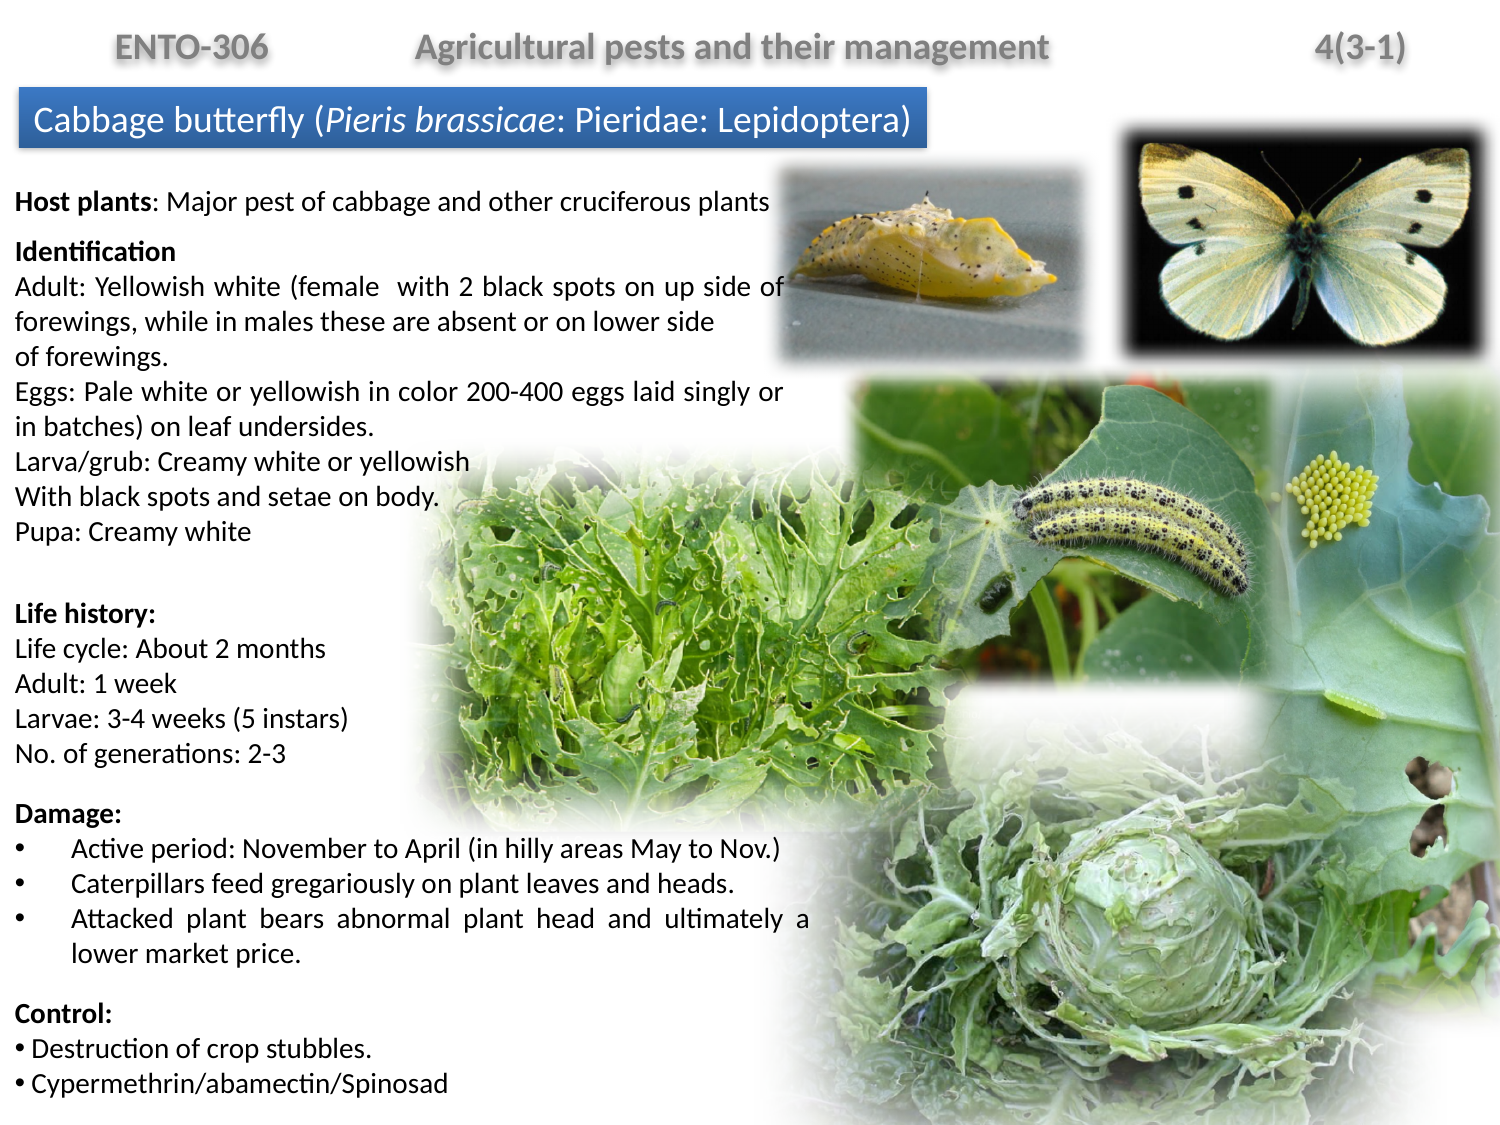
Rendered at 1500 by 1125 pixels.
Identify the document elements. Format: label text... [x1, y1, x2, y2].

text_box Host plants: Major pest of cabbage and other cruciferous plants [0, 174, 811, 225]
text_box Control: Destruction of crop stubbles. Cypermethrin/abamectin/Spinosad [0, 987, 725, 1108]
text_box Life history: Life cycle: About 2 months Adult: 1 week Larvae: 3-4 weeks (5 instars) No. of generations: 2-3 [0, 587, 394, 777]
text_box Cabbage butterfly (Pieris brassicae: Pieridae: Lepidoptera) [18, 87, 927, 148]
picture [399, 95, 1500, 1125]
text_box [1224, 337, 1500, 1038]
text_box Identification Adult: Yellowish white (female with 2 black spots on up side of forewings, while in males these are absent or on lower side of forewings. Eggs: Pale white or yellowish in color 200-400 eggs laid singly or in batches) on leaf undersides. Larva/grub: Creamy white or yellowish With black spots and setae on body. Pupa: Creamy white [0, 225, 800, 555]
text_box ENTO-306 Agricultural pests and their management 4(3-1) [99, 14, 1433, 75]
text_box Damage: Active period: November to April (in hilly areas May to Nov.) Caterpillars feed gregariously on plant leaves and heads. Attacked plant bears abnormal plant head and ultimately a lower market price. [0, 787, 744, 977]
